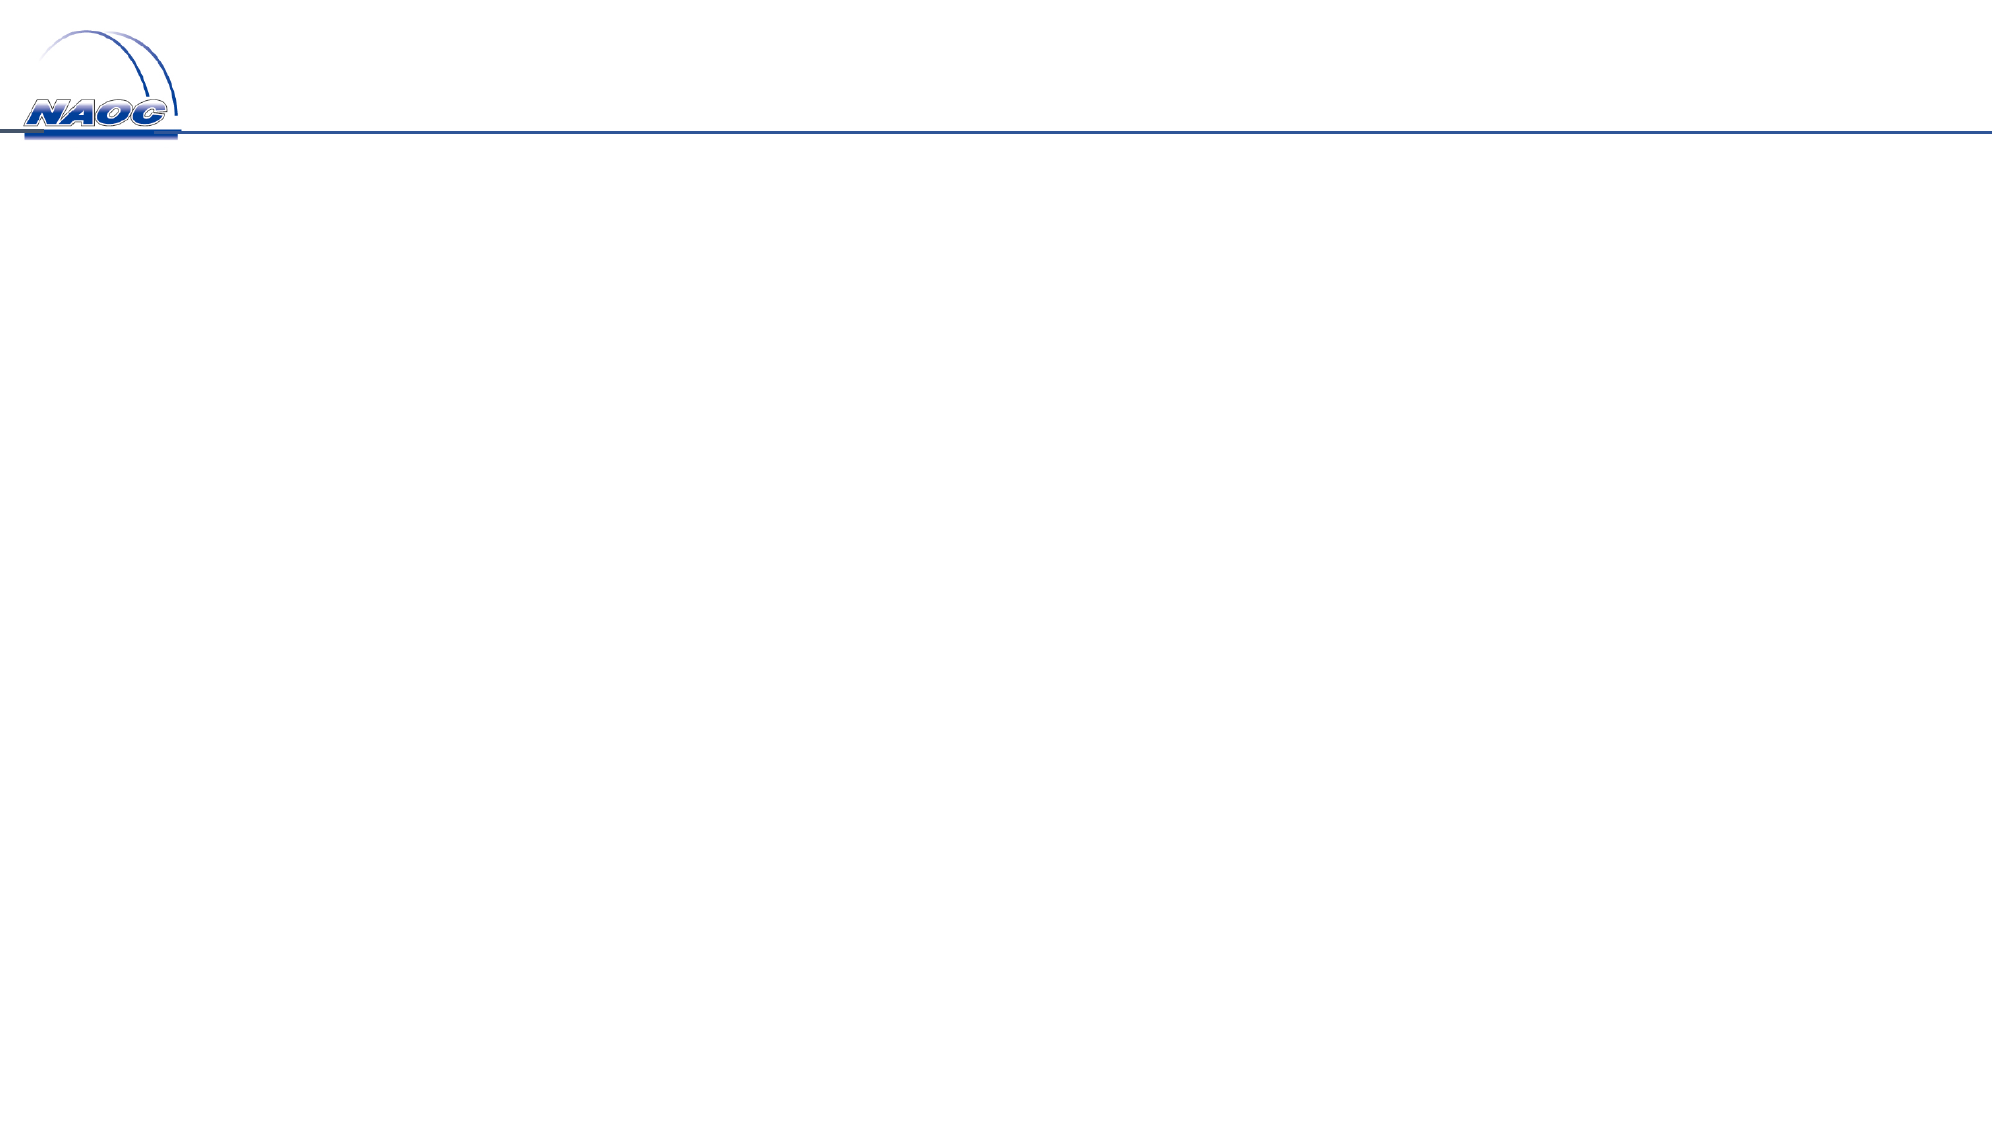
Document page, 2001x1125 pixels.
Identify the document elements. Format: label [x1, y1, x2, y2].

picture [7, 1, 196, 148]
